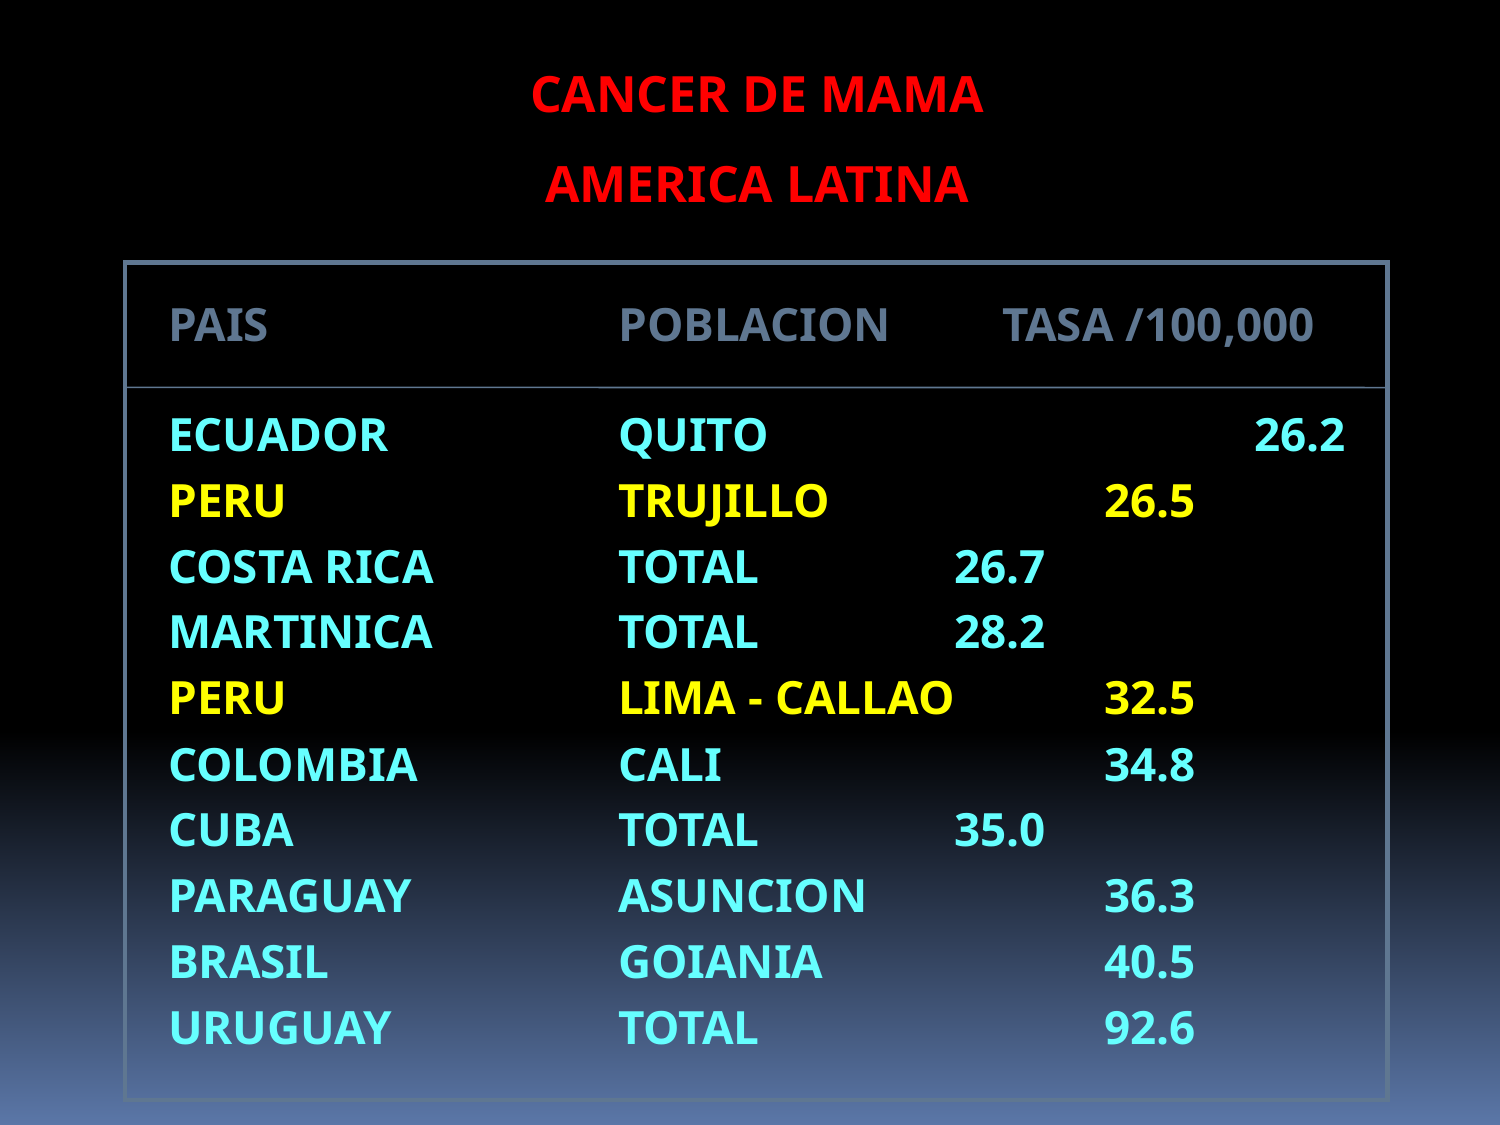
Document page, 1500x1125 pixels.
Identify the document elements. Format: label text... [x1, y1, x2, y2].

text_box [124, 388, 1388, 1100]
text_box PAIS POBLACION TASA /100,000 ECUADOR QUITO 26.2 PERU TRUJILLO 26.5 COSTA RICA TOTAL 26.7 MARTINICA TOTAL 28.2 PERU LIMA - CALLAO 32.5 COLOMBIA CALI 34.8 CUBA TOTAL 35.0 PARAGUAY ASUNCION 36.3 BRASIL GOIANIA 40.5 URUGUAY TOTAL 92.6 [153, 271, 1361, 387]
text_box CANCER DE MAMA AMERICA LATINA [515, 24, 1000, 220]
text_box PAIS POBLACION TASA /100,000 ECUADOR QUITO 26.2 PERU TRUJILLO 26.5 COSTA RICA TOTAL 26.7 MARTINICA TOTAL 28.2 PERU LIMA - CALLAO 32.5 COLOMBIA CALI 34.8 CUBA TOTAL 35.0 PARAGUAY ASUNCION 36.3 BRASIL GOIANIA 40.5 URUGUAY TOTAL 92.6 [153, 388, 1361, 1062]
text_box [124, 262, 1388, 387]
